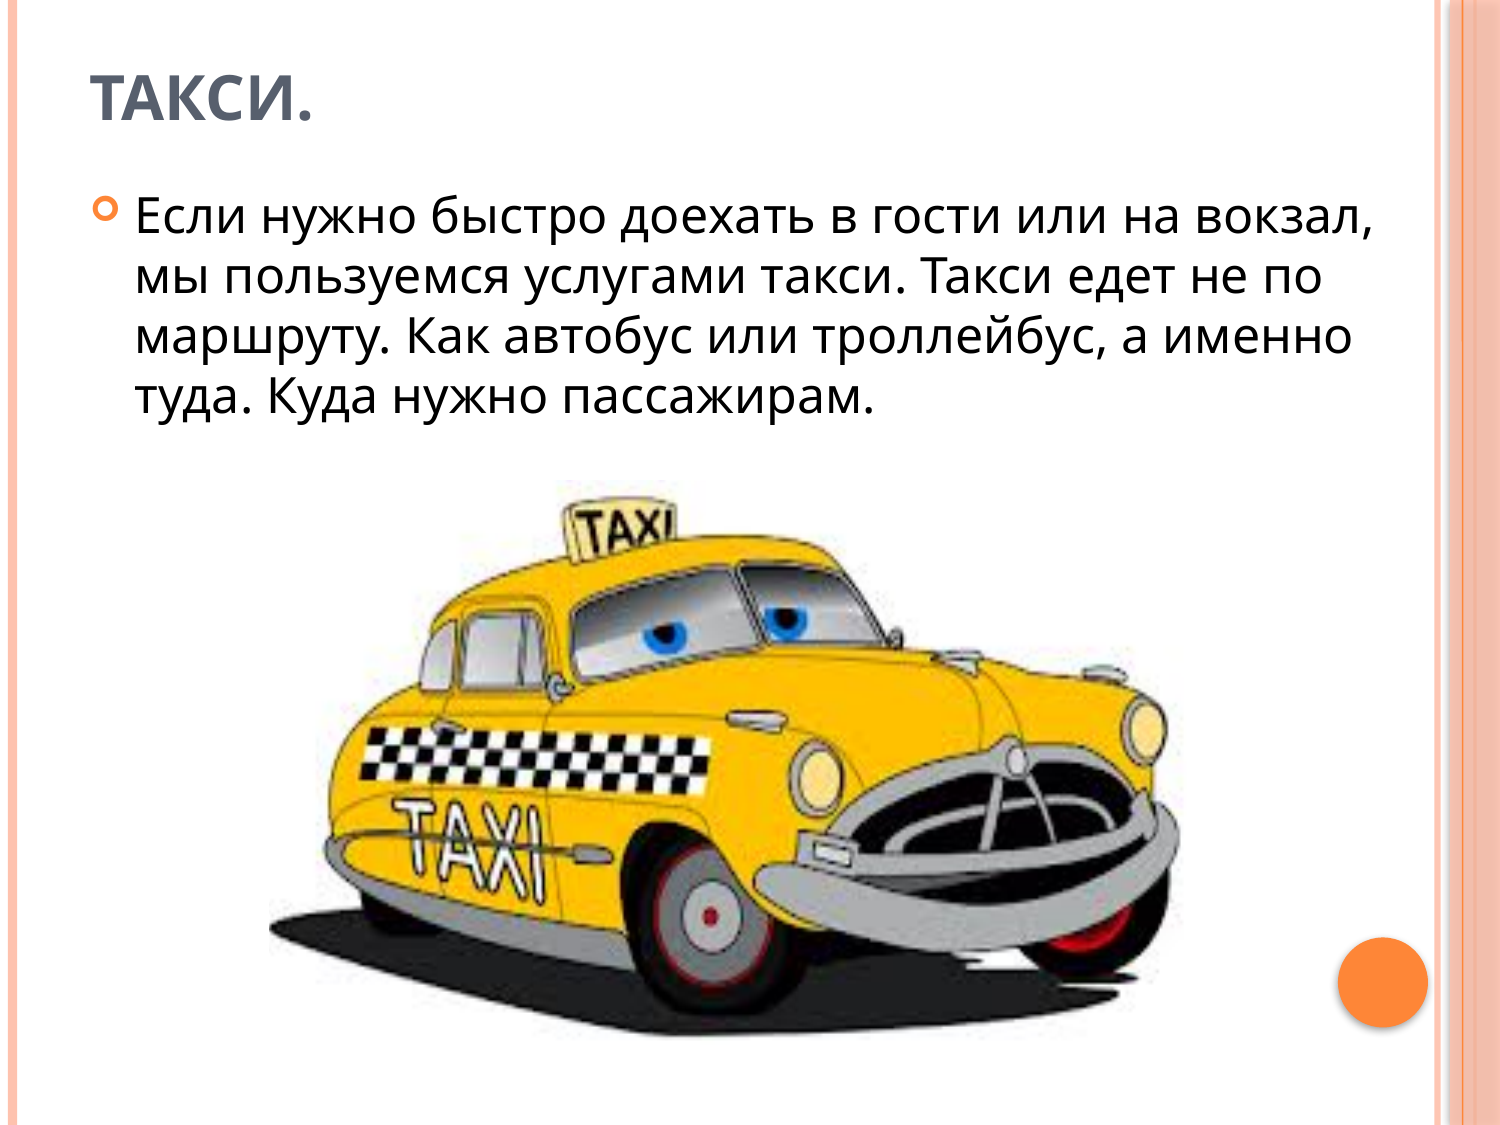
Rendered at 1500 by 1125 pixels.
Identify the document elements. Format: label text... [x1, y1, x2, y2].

picture [268, 479, 1196, 1056]
title Такси. [75, 45, 1425, 141]
list Если нужно быстро доехать в гости или на вокзал, мы пользуемся услугами такси. Такси едет не по маршруту. Как автобус или троллейбус, а именно туда. Куда нужно пассажирам. [75, 175, 1425, 516]
